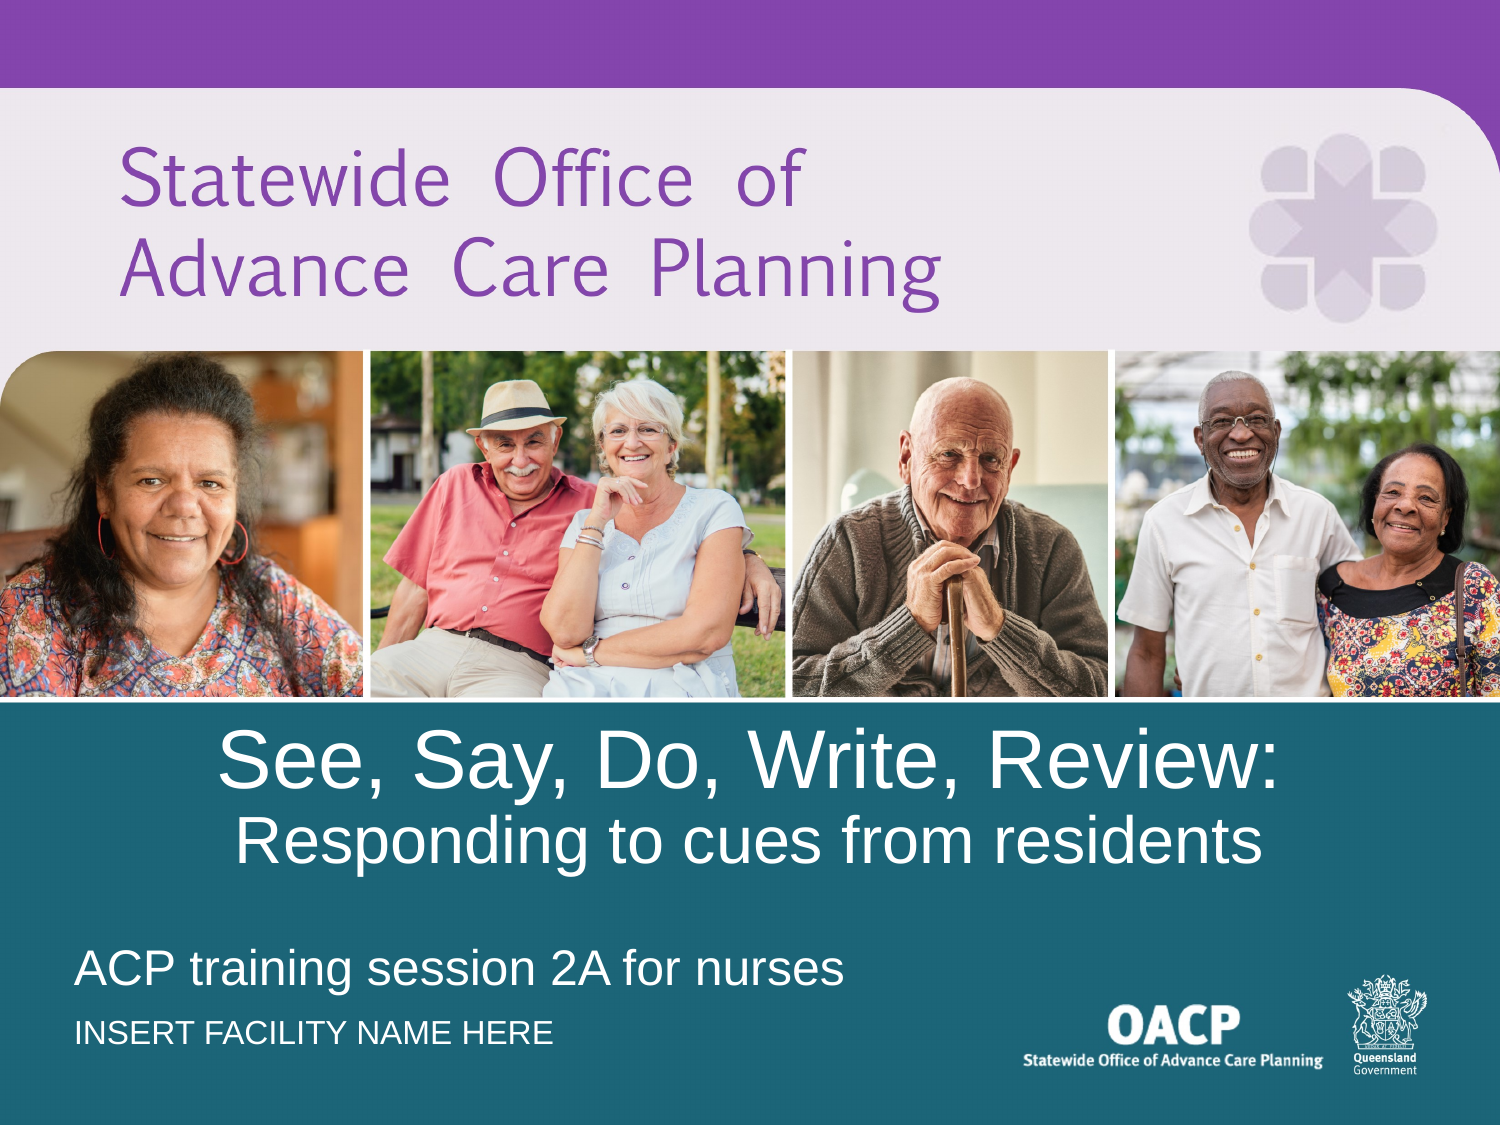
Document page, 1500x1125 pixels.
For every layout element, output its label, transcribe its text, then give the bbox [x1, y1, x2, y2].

subtitle ACP training session 2A for nurses [59, 927, 1022, 1003]
text_box INSERT FACILITY NAME HERE [59, 1003, 1063, 1069]
title See, Say, Do, Write, Review: Responding to cues from residents [59, 708, 1441, 957]
picture [0, 0, 1500, 1125]
